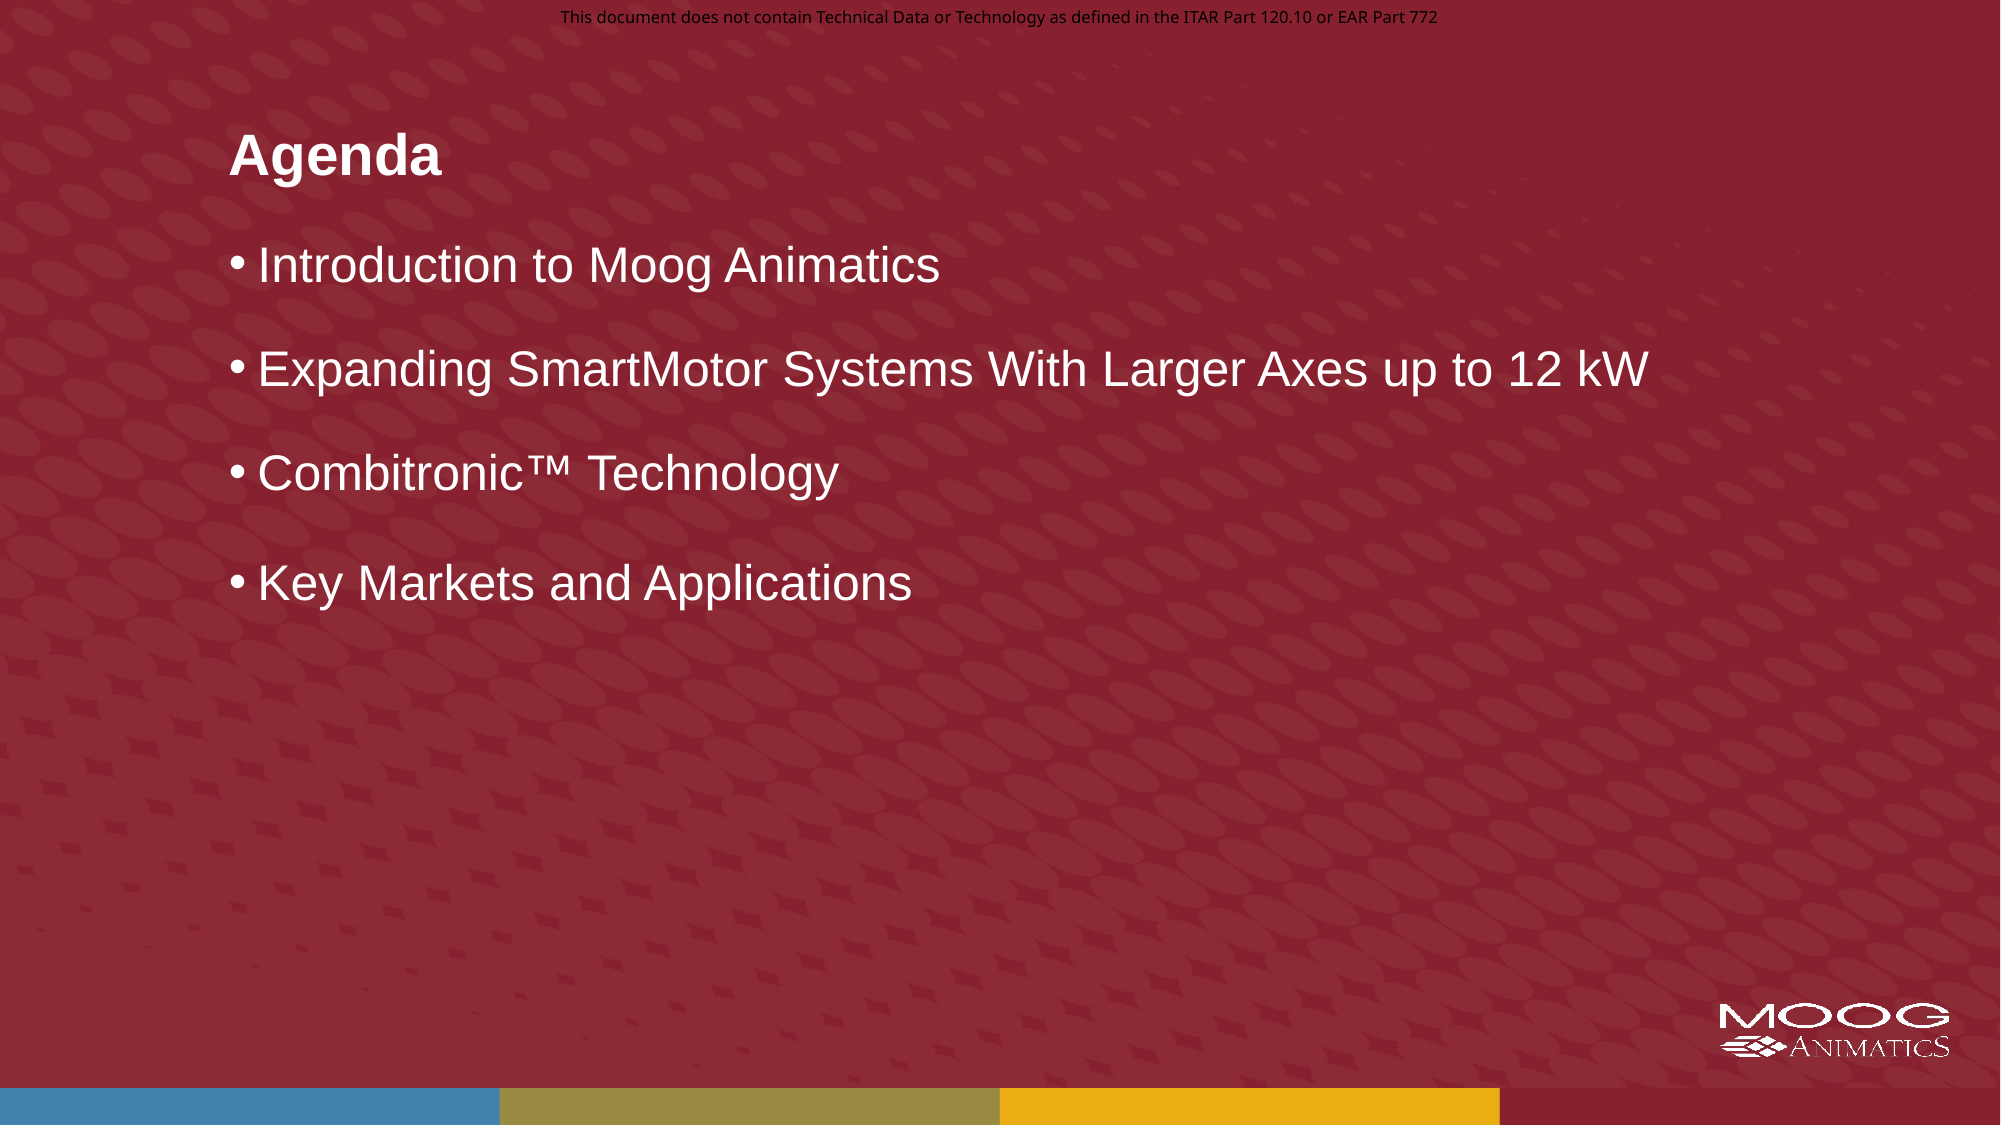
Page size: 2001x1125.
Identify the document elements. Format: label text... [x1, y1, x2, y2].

picture [0, 0, 2001, 1125]
title Agenda [213, 49, 1564, 188]
list Introduction to Moog Animatics Expanding SmartMotor Systems With Larger Axes up to 12 kW Combitronic™ Technology Key Markets and Applications [213, 224, 1809, 1030]
